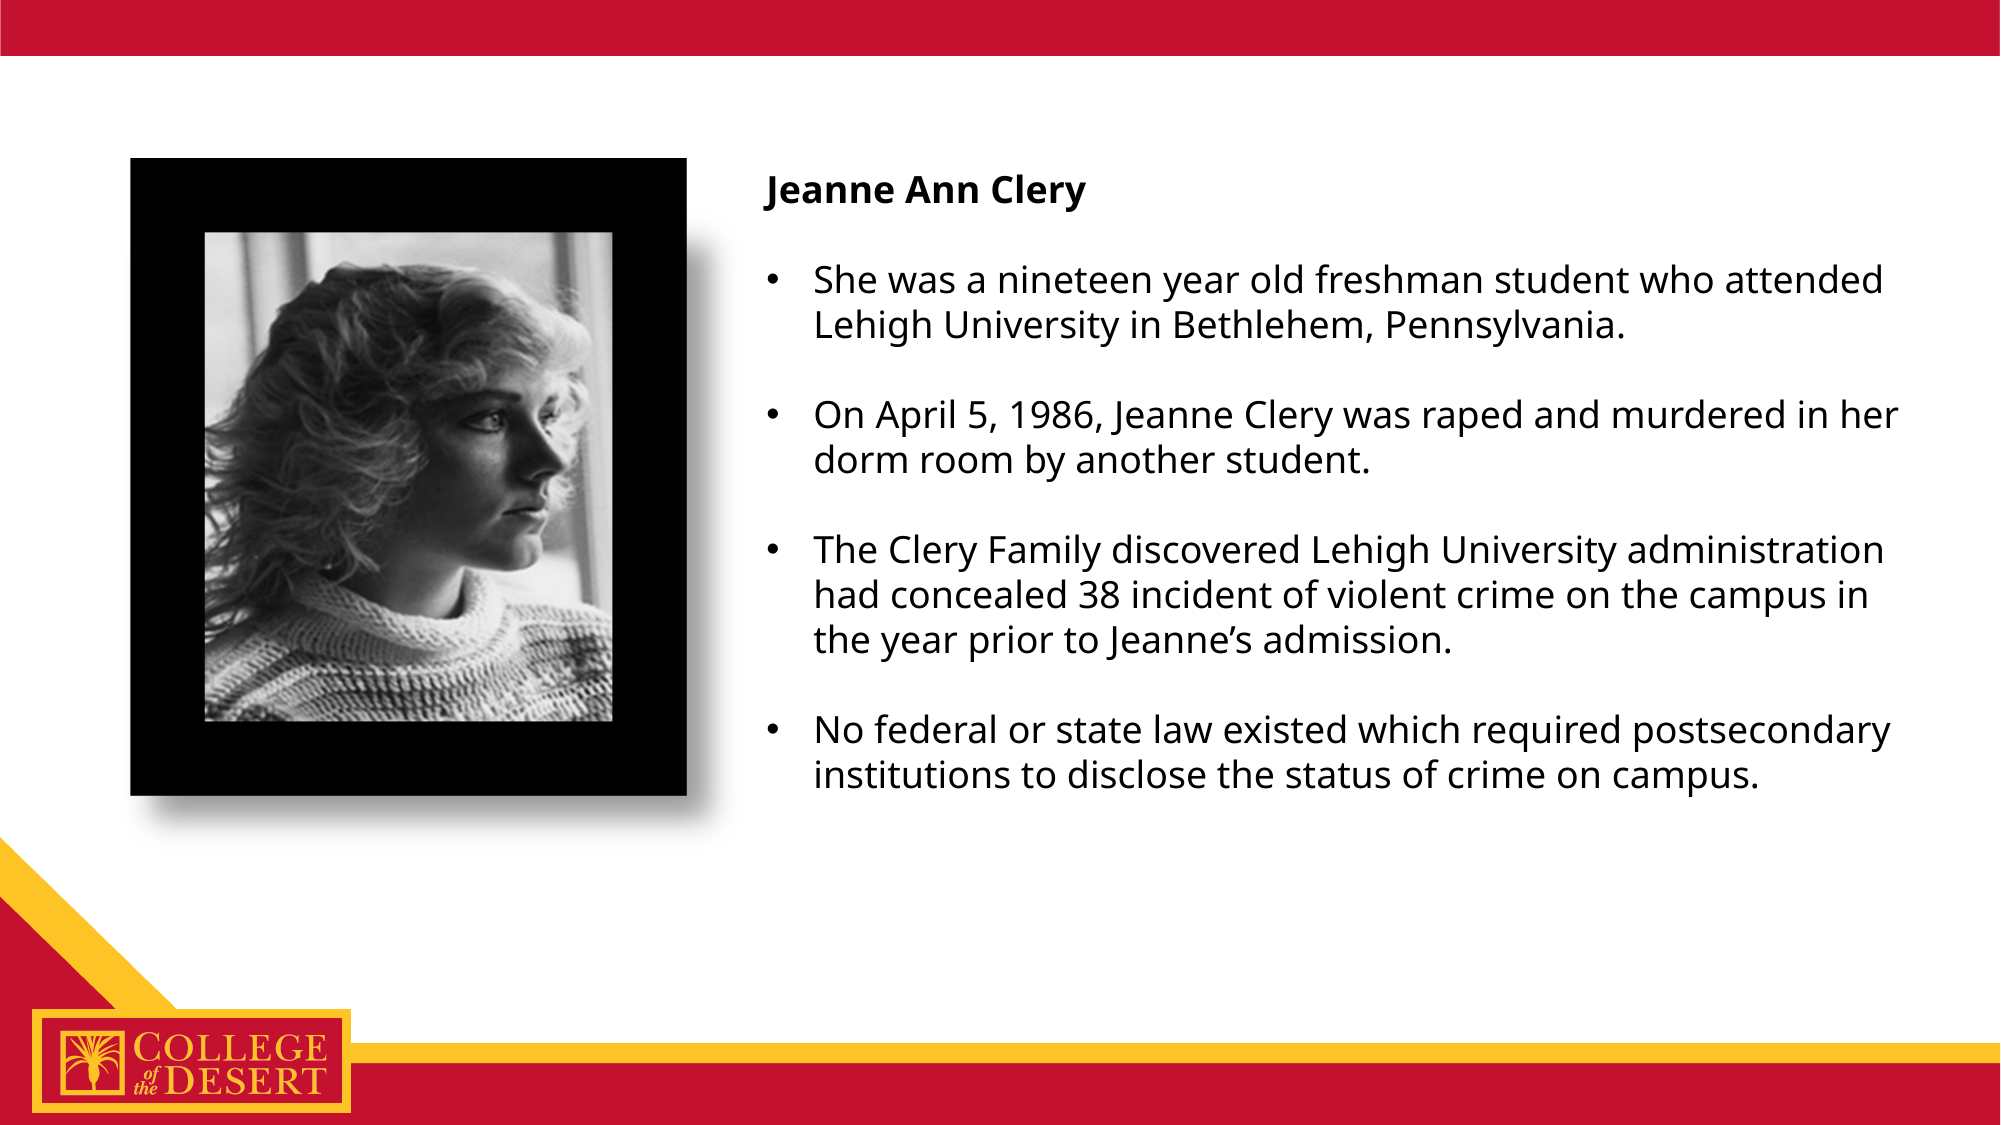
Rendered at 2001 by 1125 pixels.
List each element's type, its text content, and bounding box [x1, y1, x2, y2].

picture [0, 0, 2000, 56]
text_box Jeanne Ann Clery She was a nineteen year old freshman student who attended Lehigh University in Bethlehem, Pennsylvania. On April 5, 1986, Jeanne Clery was raped and murdered in her dorm room by another student. The Clery Family discovered Lehigh University administration had concealed 38 incident of violent crime on the campus in the year prior to Jeanne’s admission. No federal or state law existed which required postsecondary institutions to disclose the status of crime on campus. [752, 158, 1953, 804]
picture [0, 158, 2001, 1125]
